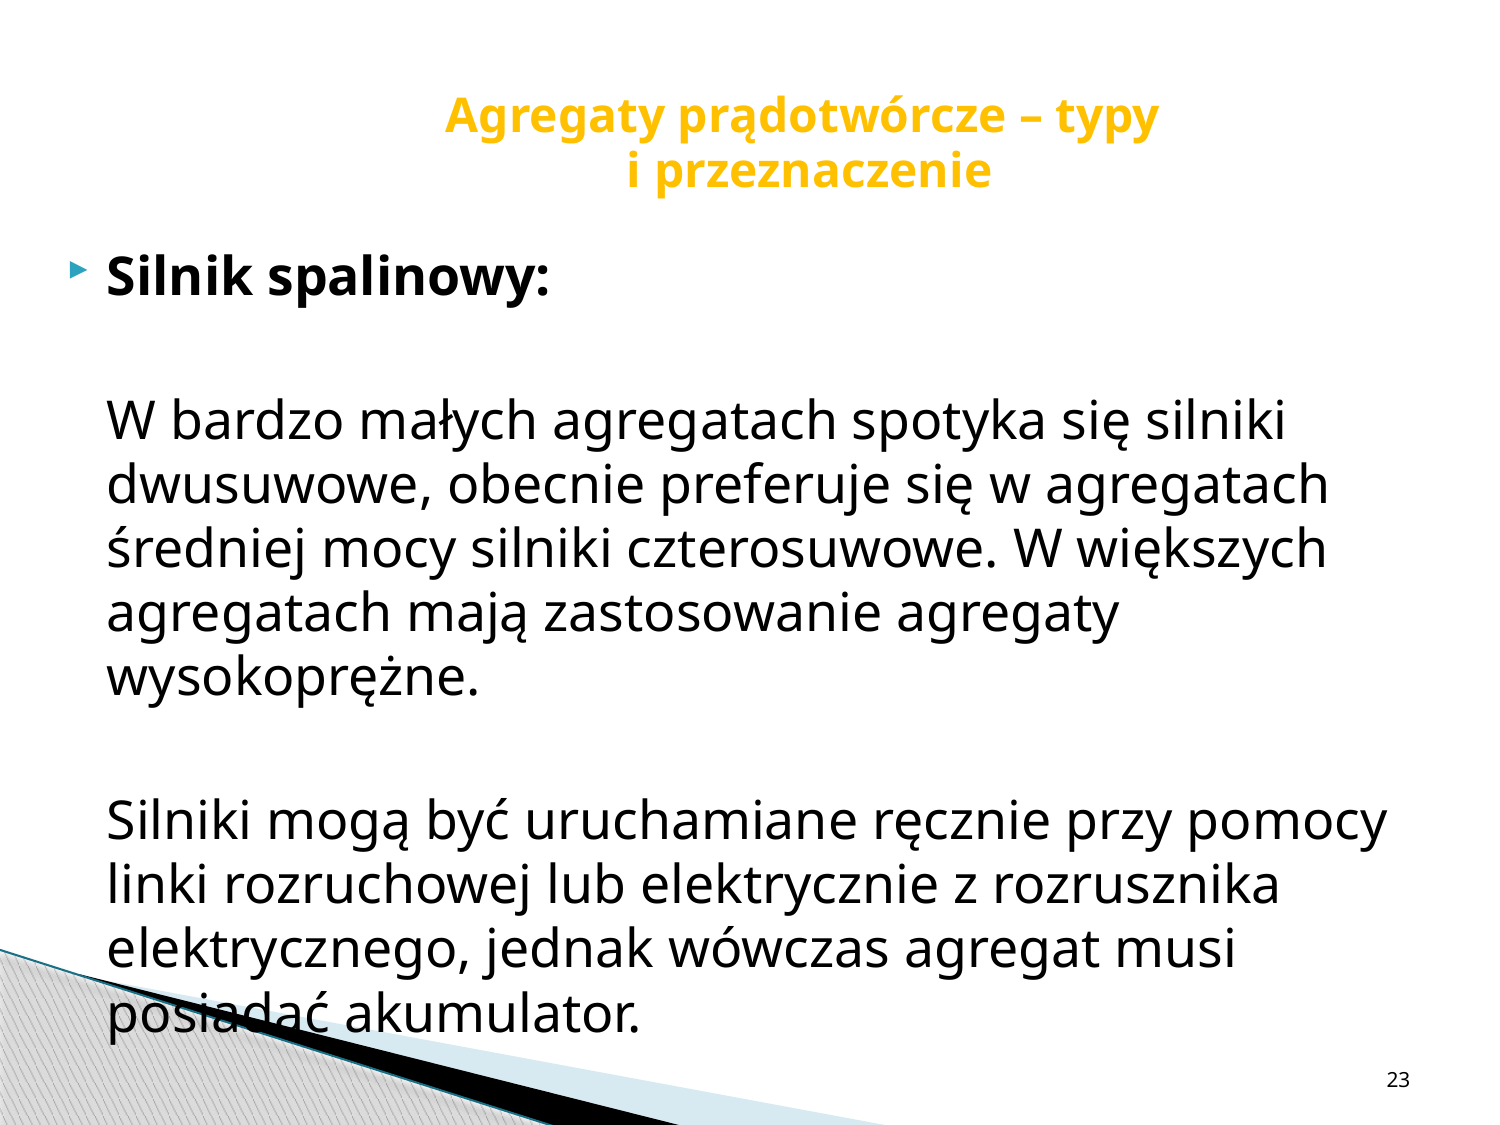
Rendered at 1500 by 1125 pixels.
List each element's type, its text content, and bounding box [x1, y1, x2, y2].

list Silnik spalinowy: W bardzo małych agregatach spotyka się silniki dwusuwowe, obecnie preferuje się w agregatach średniej mocy silniki czterosuwowe. W większych agregatach mają zastosowanie agregaty wysokoprężne. Silniki mogą być uruchamiane ręcznie przy pomocy linki rozruchowej lub elektrycznie z rozrusznika elektrycznego, jednak wówczas agregat musi posiadać akumulator. [35, 234, 1442, 1125]
text_box Agregaty prądotwórcze – typy i przeznaczenie [187, 35, 1418, 205]
slide_number 23 [1074, 1024, 1425, 1103]
